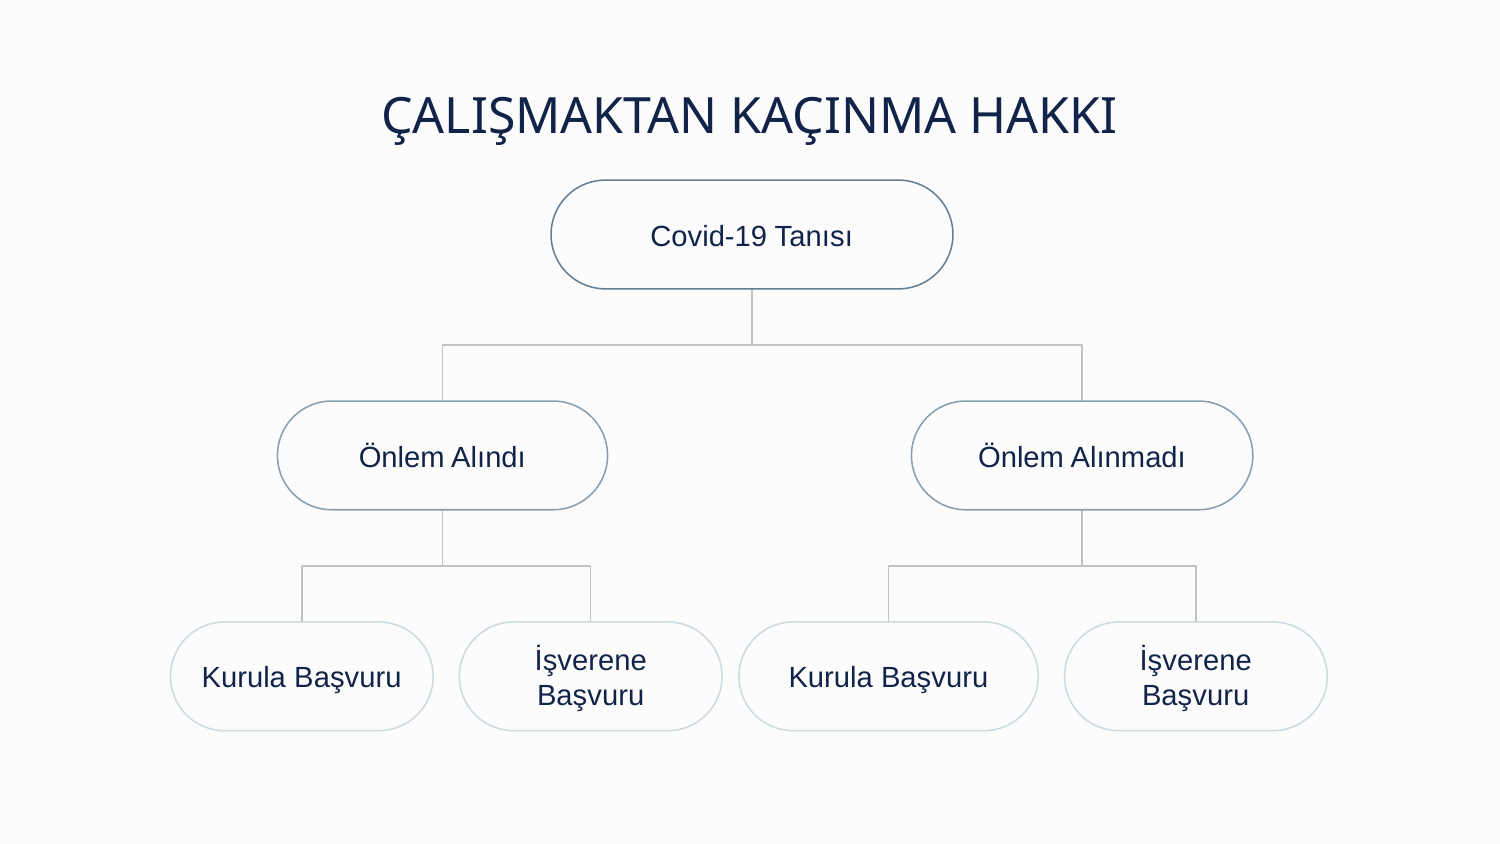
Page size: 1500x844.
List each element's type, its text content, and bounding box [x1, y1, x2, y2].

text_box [170, 179, 1328, 731]
title ÇALIŞMAKTAN KAÇINMA HAKKI [225, 68, 1274, 164]
